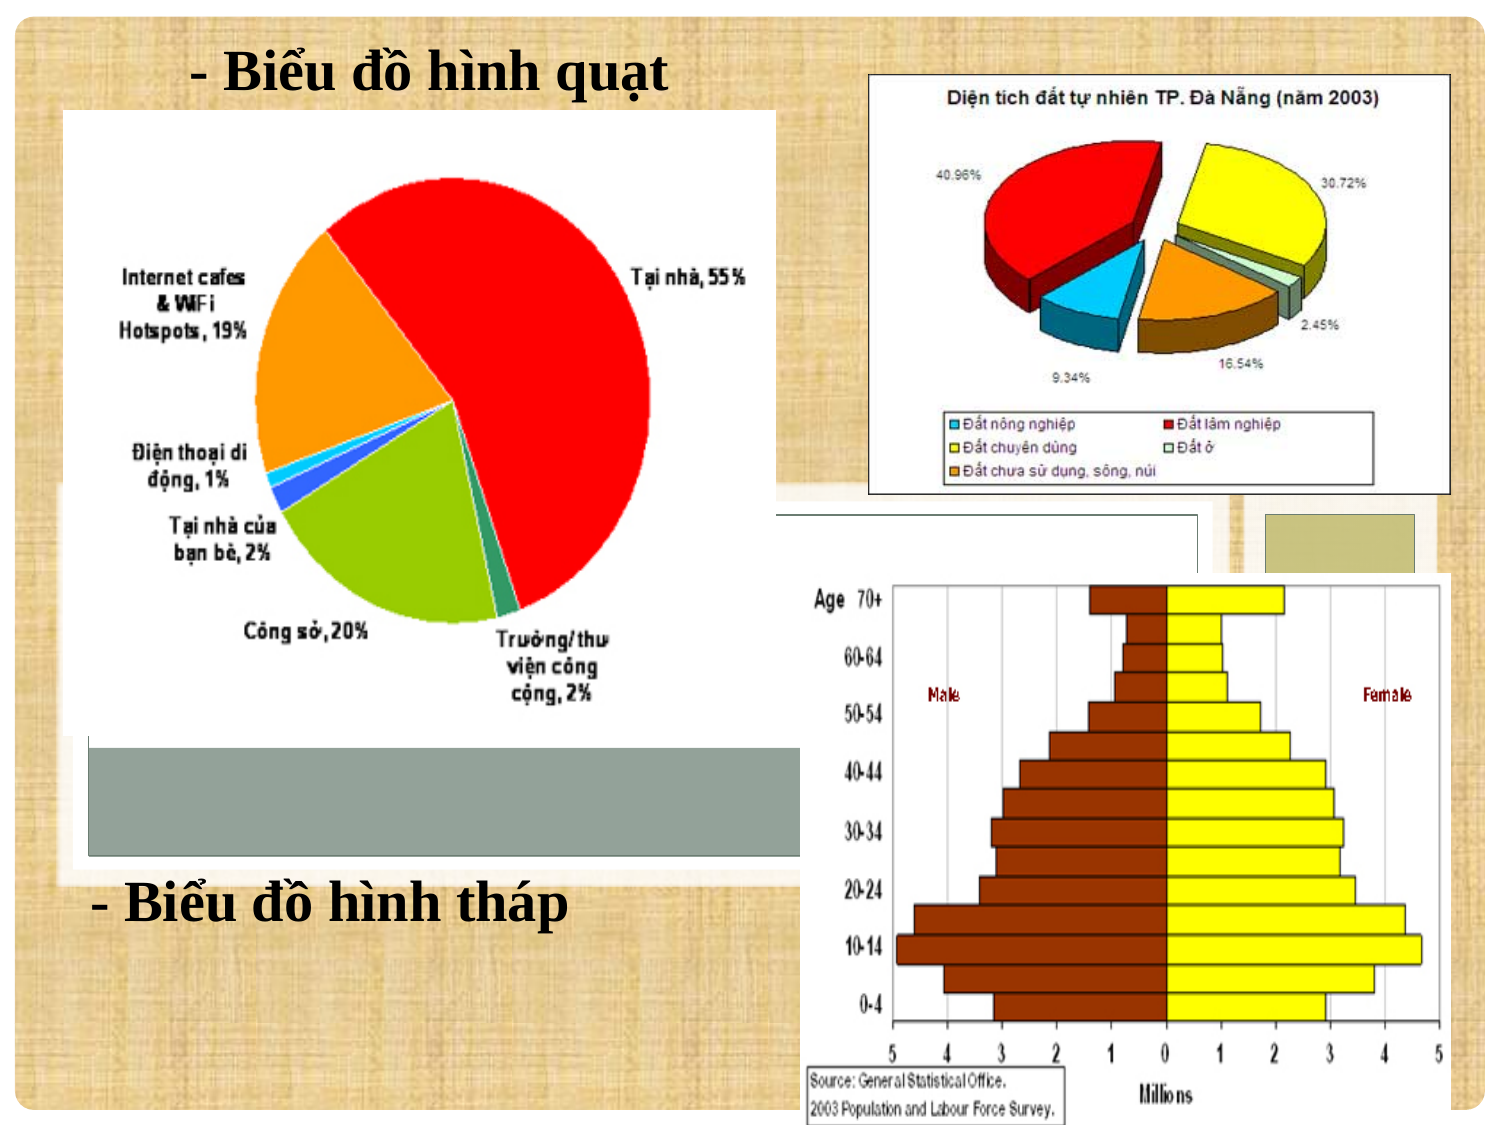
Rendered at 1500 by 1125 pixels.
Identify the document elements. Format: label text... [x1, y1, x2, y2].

text_box - Biểu đồ hình quạt [175, 24, 686, 109]
text_box - Biểu đồ hình tháp [75, 855, 586, 941]
picture [14, 16, 1485, 1125]
